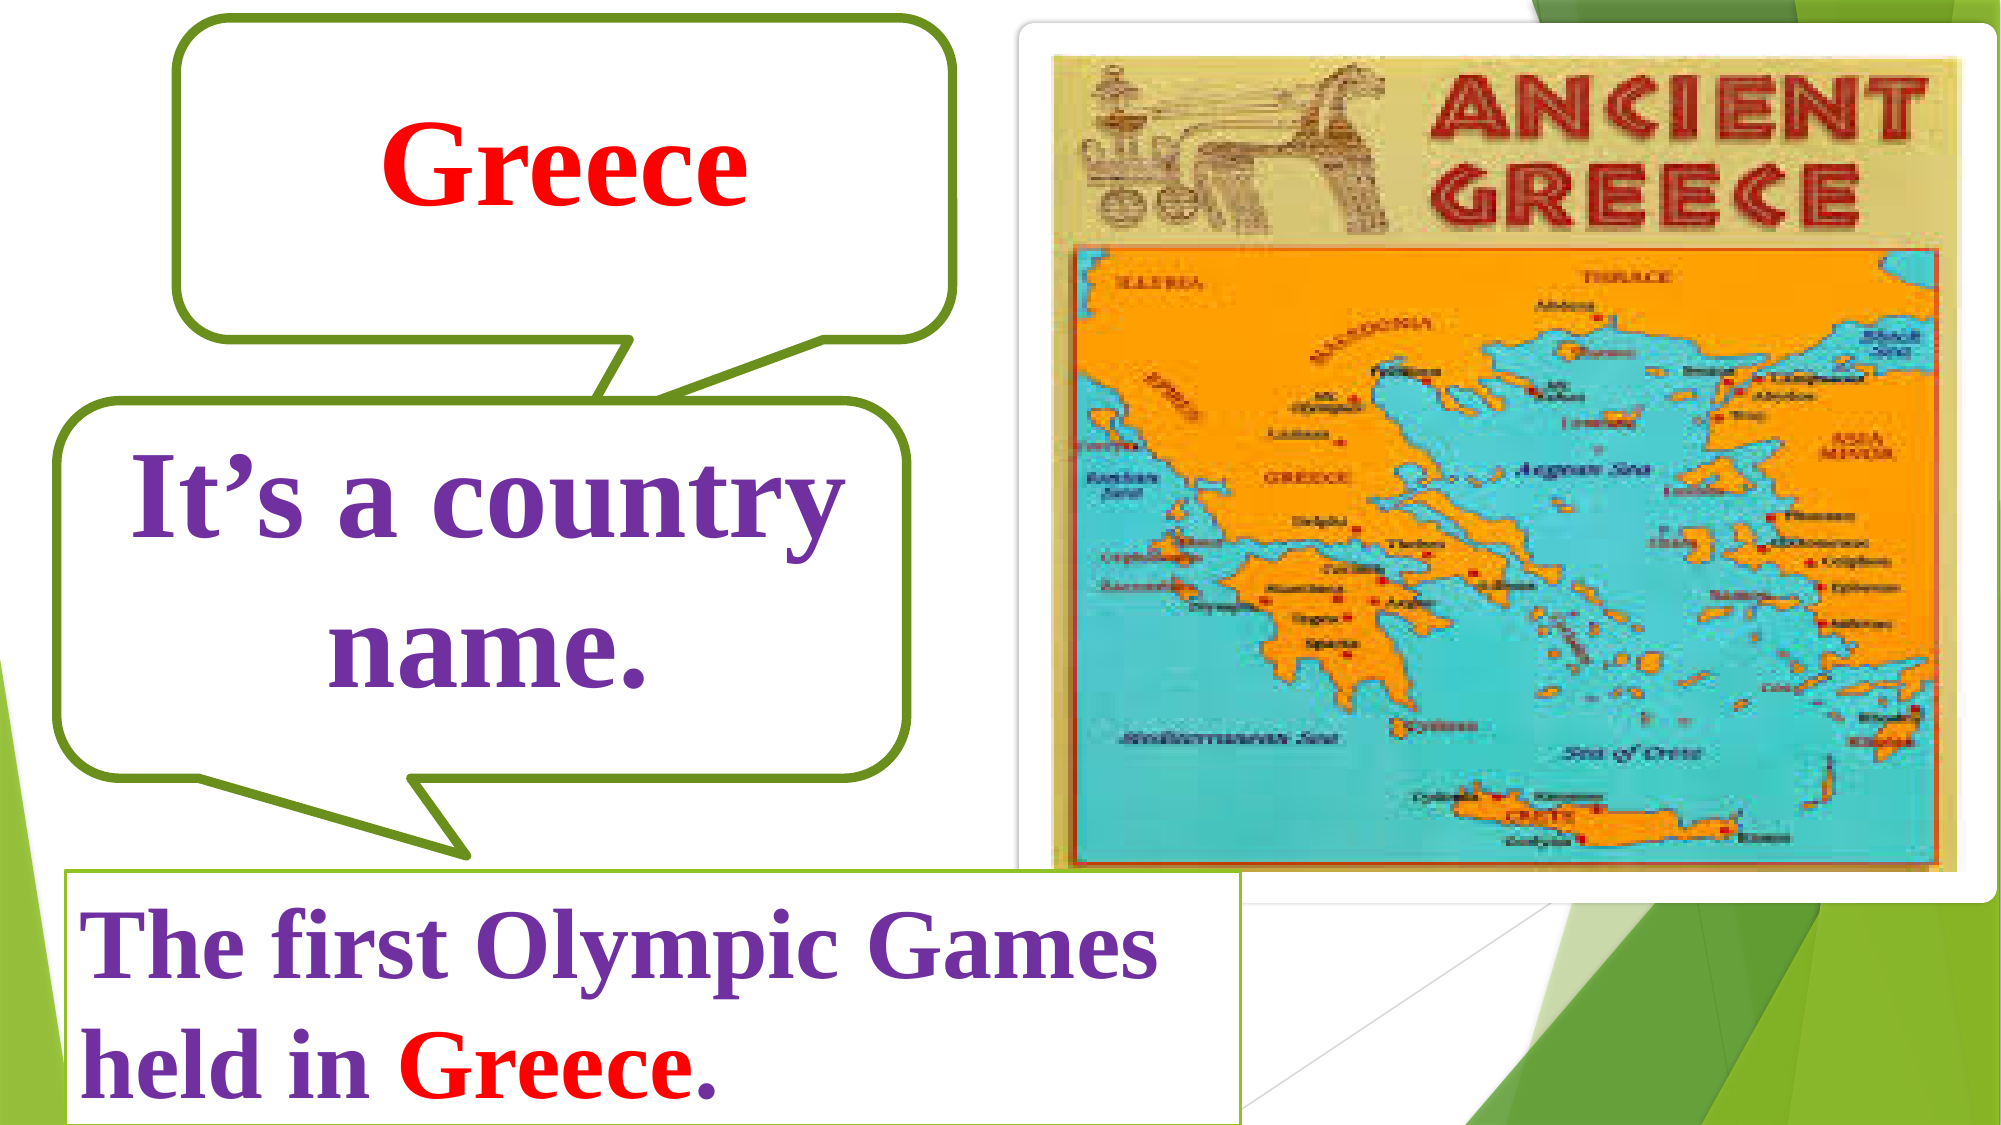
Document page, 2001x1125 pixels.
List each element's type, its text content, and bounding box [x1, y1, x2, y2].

text_box [174, 16, 955, 399]
text_box The first Olympic Games held in Greece. [64, 869, 1242, 1125]
text_box [55, 407, 909, 858]
picture [1049, 53, 1967, 873]
text_box It’s a country name. [87, 405, 890, 720]
text_box Greece [239, 72, 890, 238]
text_box [92, 399, 871, 405]
